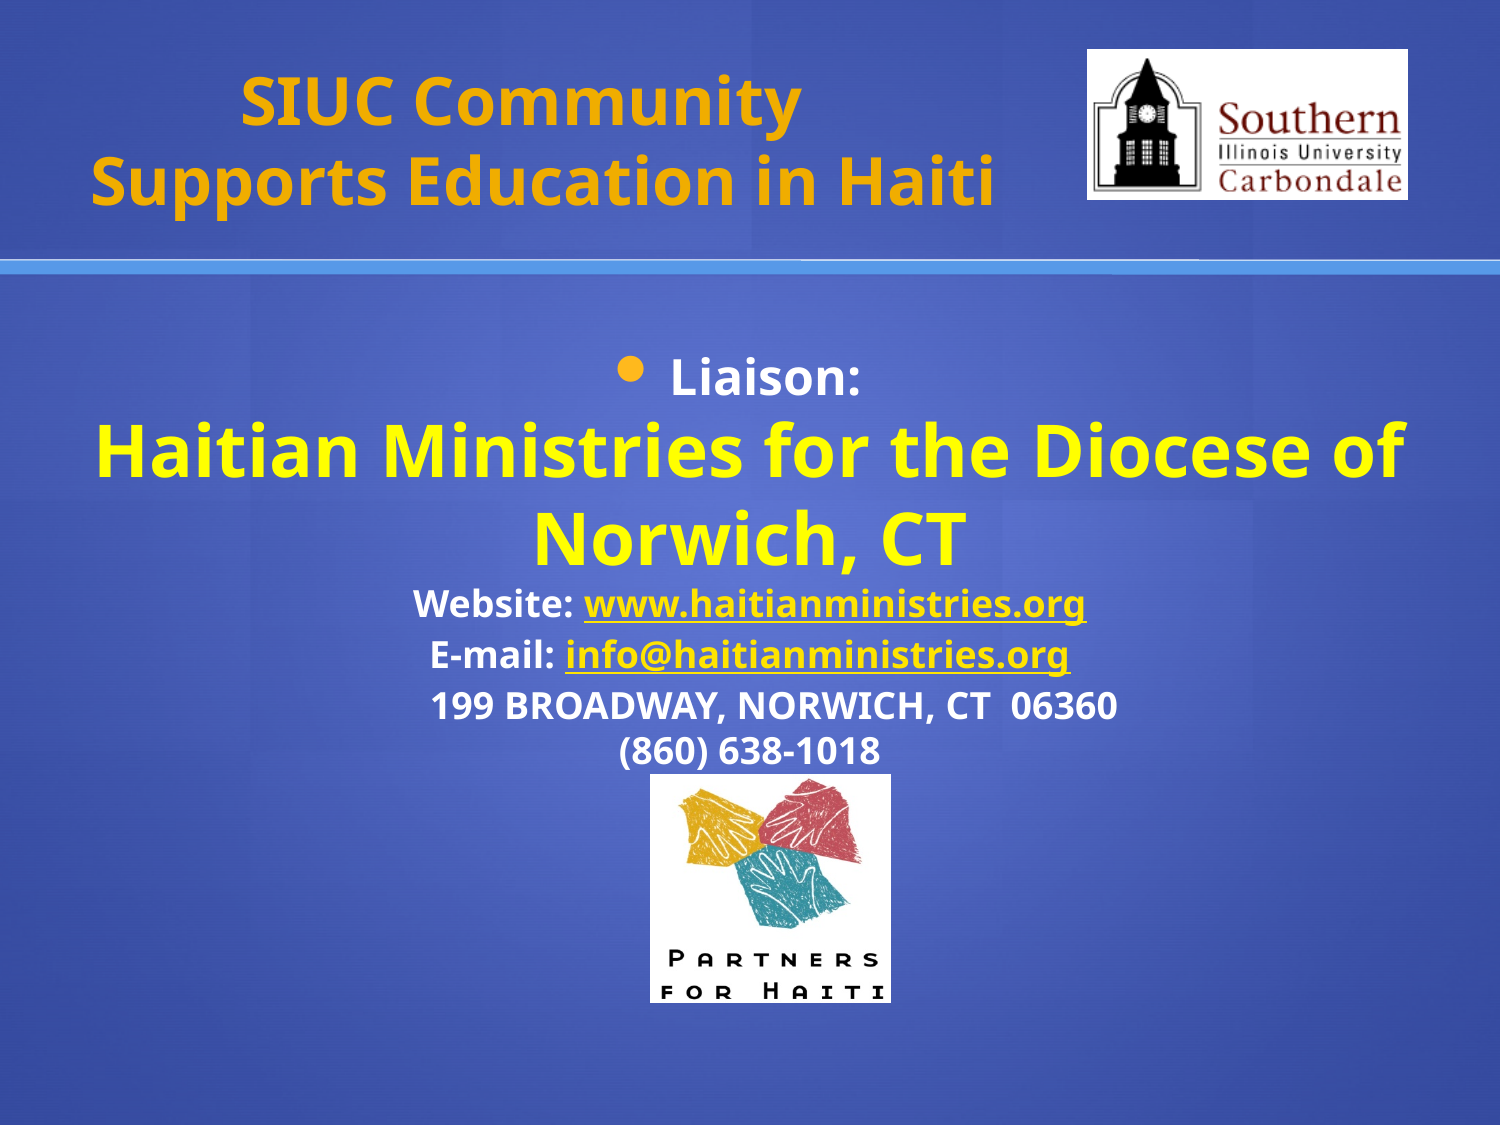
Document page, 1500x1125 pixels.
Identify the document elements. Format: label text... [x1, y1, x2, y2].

picture [648, 773, 892, 1005]
title SIUC Community Supports Education in Haiti [75, 45, 1425, 233]
list Liaison: Haitian Ministries for the Diocese of Norwich, CT Website: www.haitianministries.org E-mail: info@haitianministries.org 199 Broadway, Norwich, CT 06360 (860) 638-1018 [75, 337, 1425, 988]
picture [1086, 48, 1409, 201]
